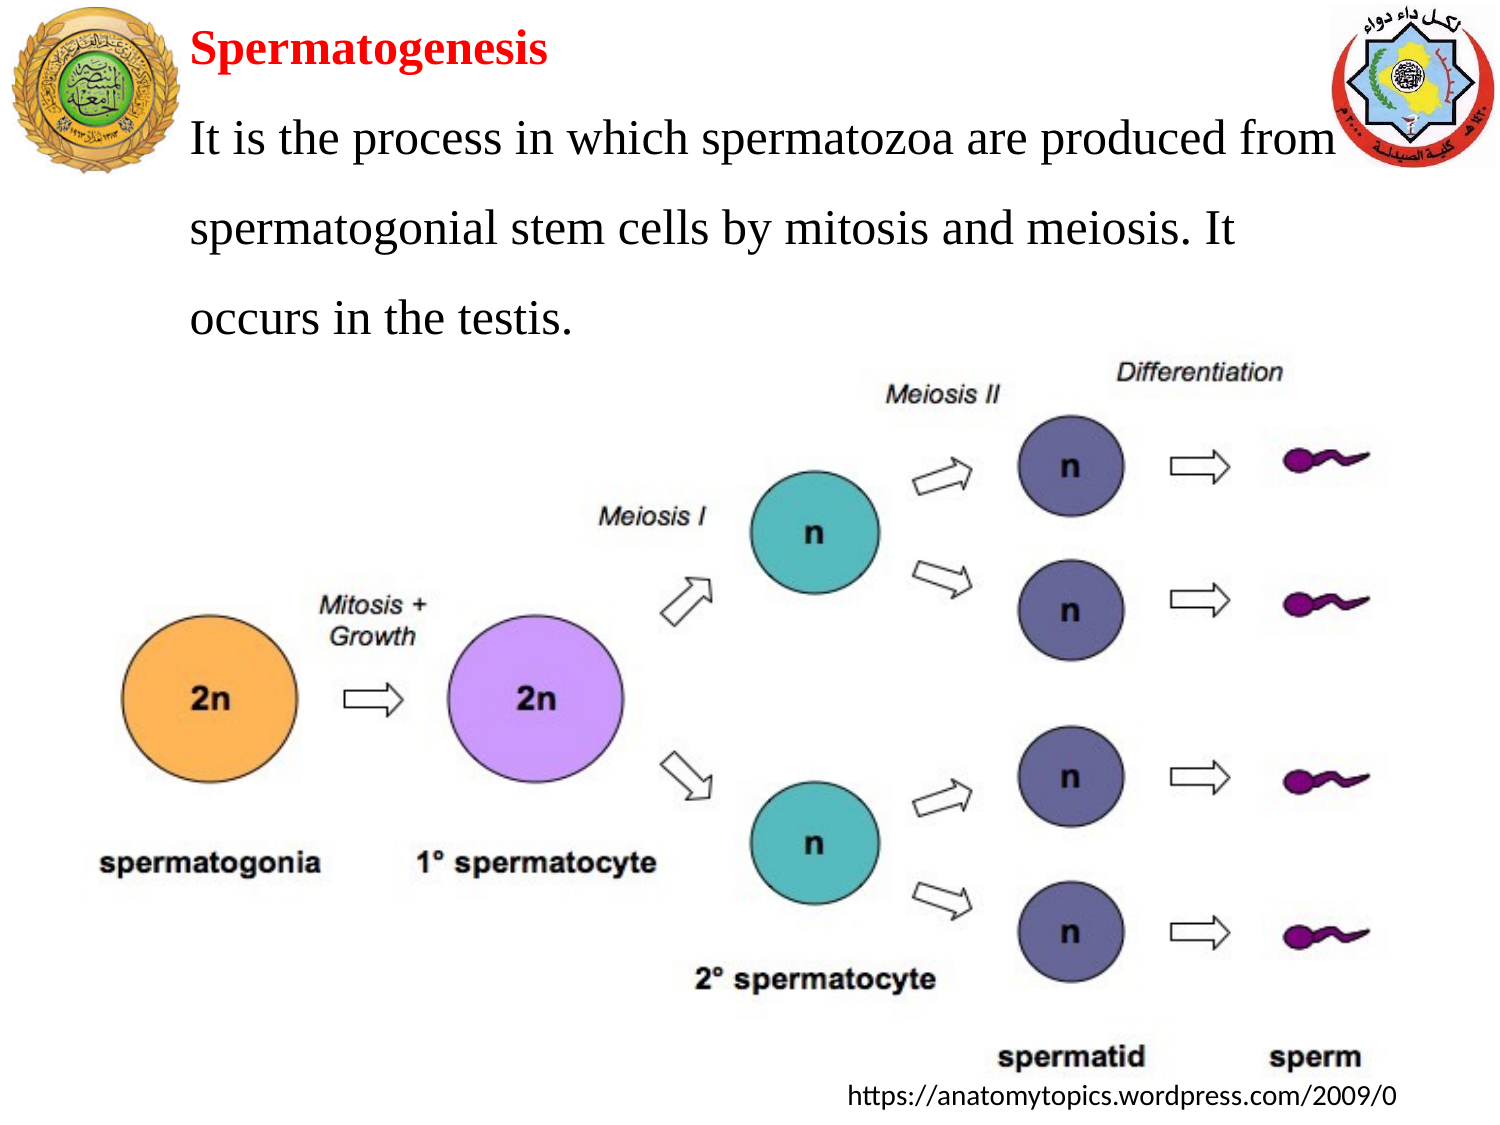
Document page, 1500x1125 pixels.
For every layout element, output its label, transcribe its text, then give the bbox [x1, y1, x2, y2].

picture [52, 339, 1452, 1107]
text_box Spermatogenesis It is the process in which spermatozoa are produced from spermatogonial stem cells by mitosis and meiosis. It occurs in the testis. [174, 7, 1392, 337]
text_box https://anatomytopics.wordpress.com/2009/0 [832, 1068, 1500, 1119]
picture [1330, 4, 1495, 168]
picture [11, 7, 181, 176]
